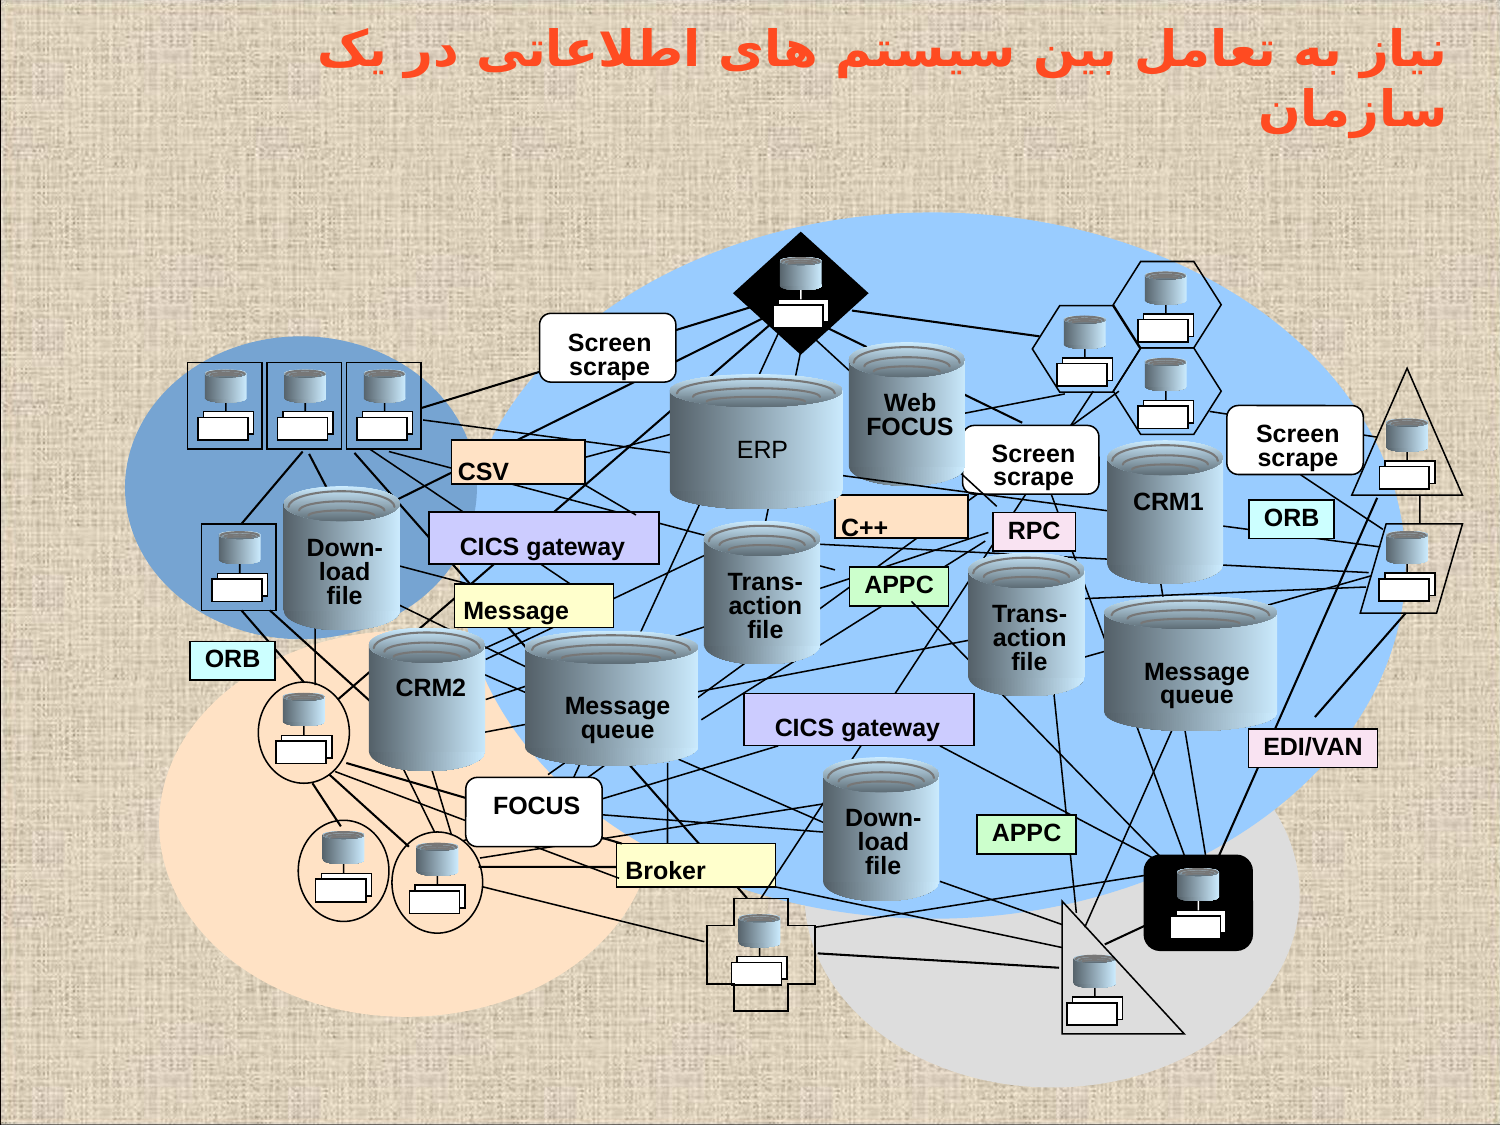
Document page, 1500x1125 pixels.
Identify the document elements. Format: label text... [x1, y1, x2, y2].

title نیاز به تعامل بین سیستم های اطلاعاتی در یک سازمان [137, 24, 1463, 128]
picture [0, 0, 1500, 1125]
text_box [124, 212, 1463, 1088]
